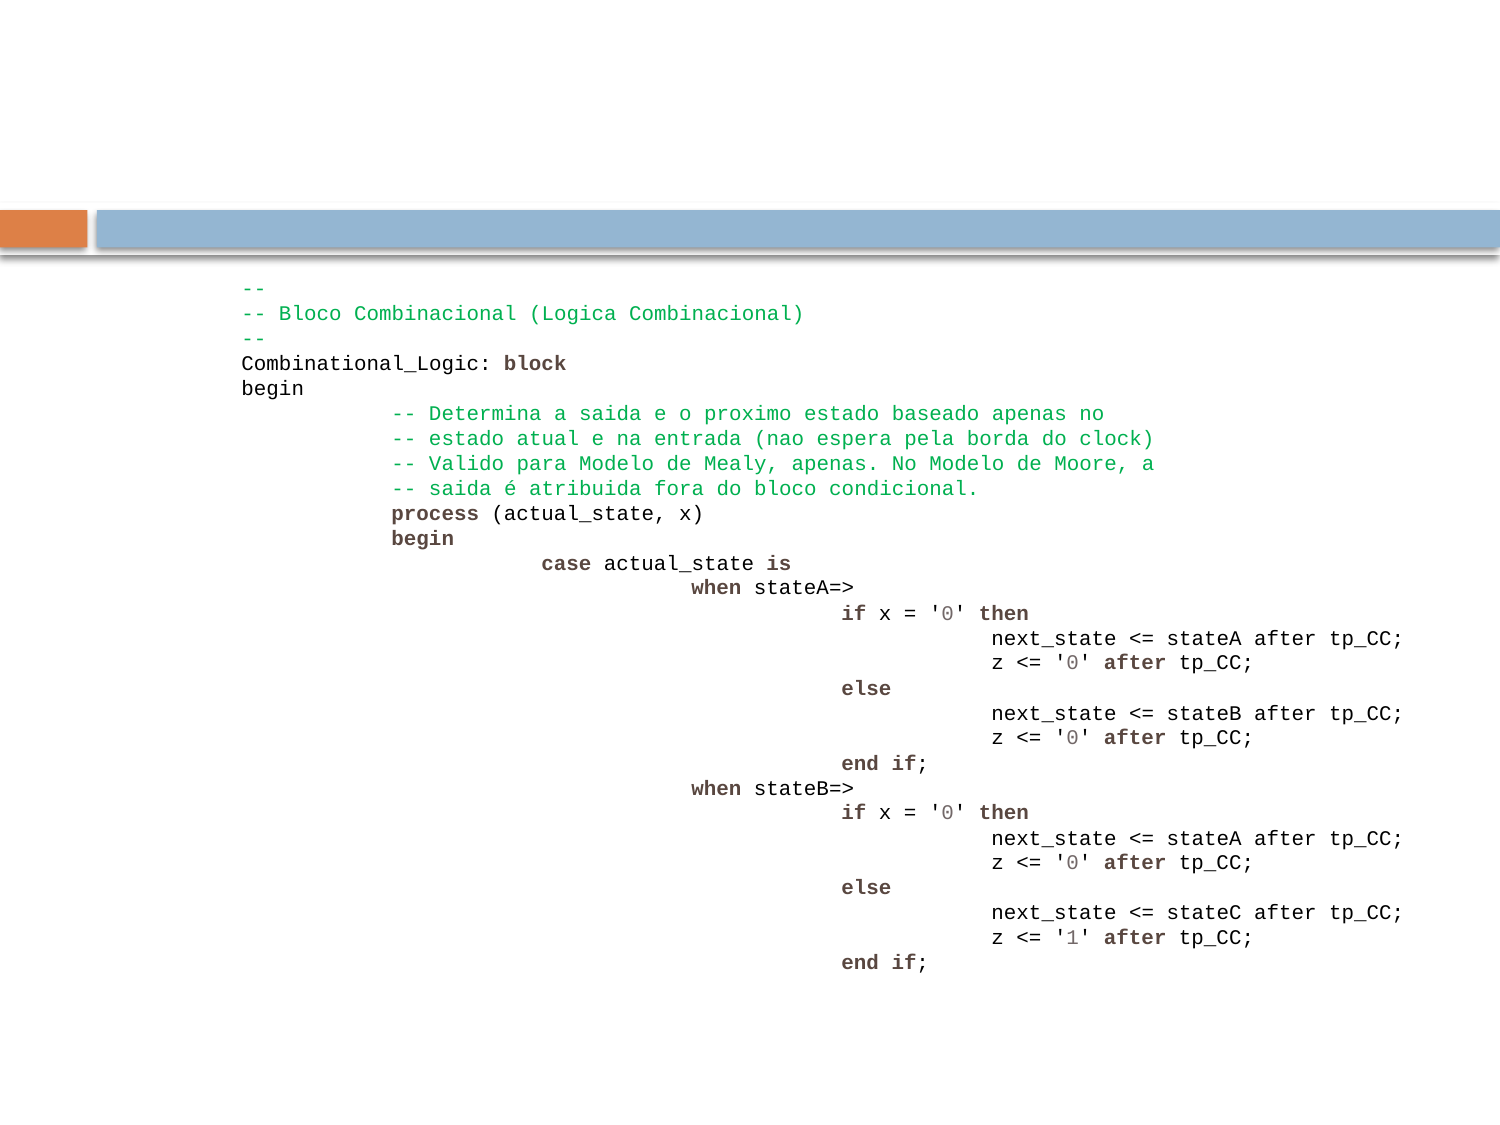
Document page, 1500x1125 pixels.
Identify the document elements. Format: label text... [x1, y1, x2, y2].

text_box -- -- Bloco Combinacional (Logica Combinacional) -- Combinational_Logic: block begin -- Determina a saida e o proximo estado baseado apenas no -- estado atual e na entrada (nao espera pela borda do clock) -- Valido para Modelo de Mealy, apenas. No Modelo de Moore, a -- saida é atribuida fora do bloco condicional. process (actual_state, x) begin case actual_state is when stateA=> if x = '0' then next_state <= stateA after tp_CC; z <= '0' after tp_CC; else next_state <= stateB after tp_CC; z <= '0' after tp_CC; end if; when stateB=> if x = '0' then next_state <= stateA after tp_CC; z <= '0' after tp_CC; else next_state <= stateC after tp_CC; z <= '1' after tp_CC; end if; [76, 267, 1500, 982]
